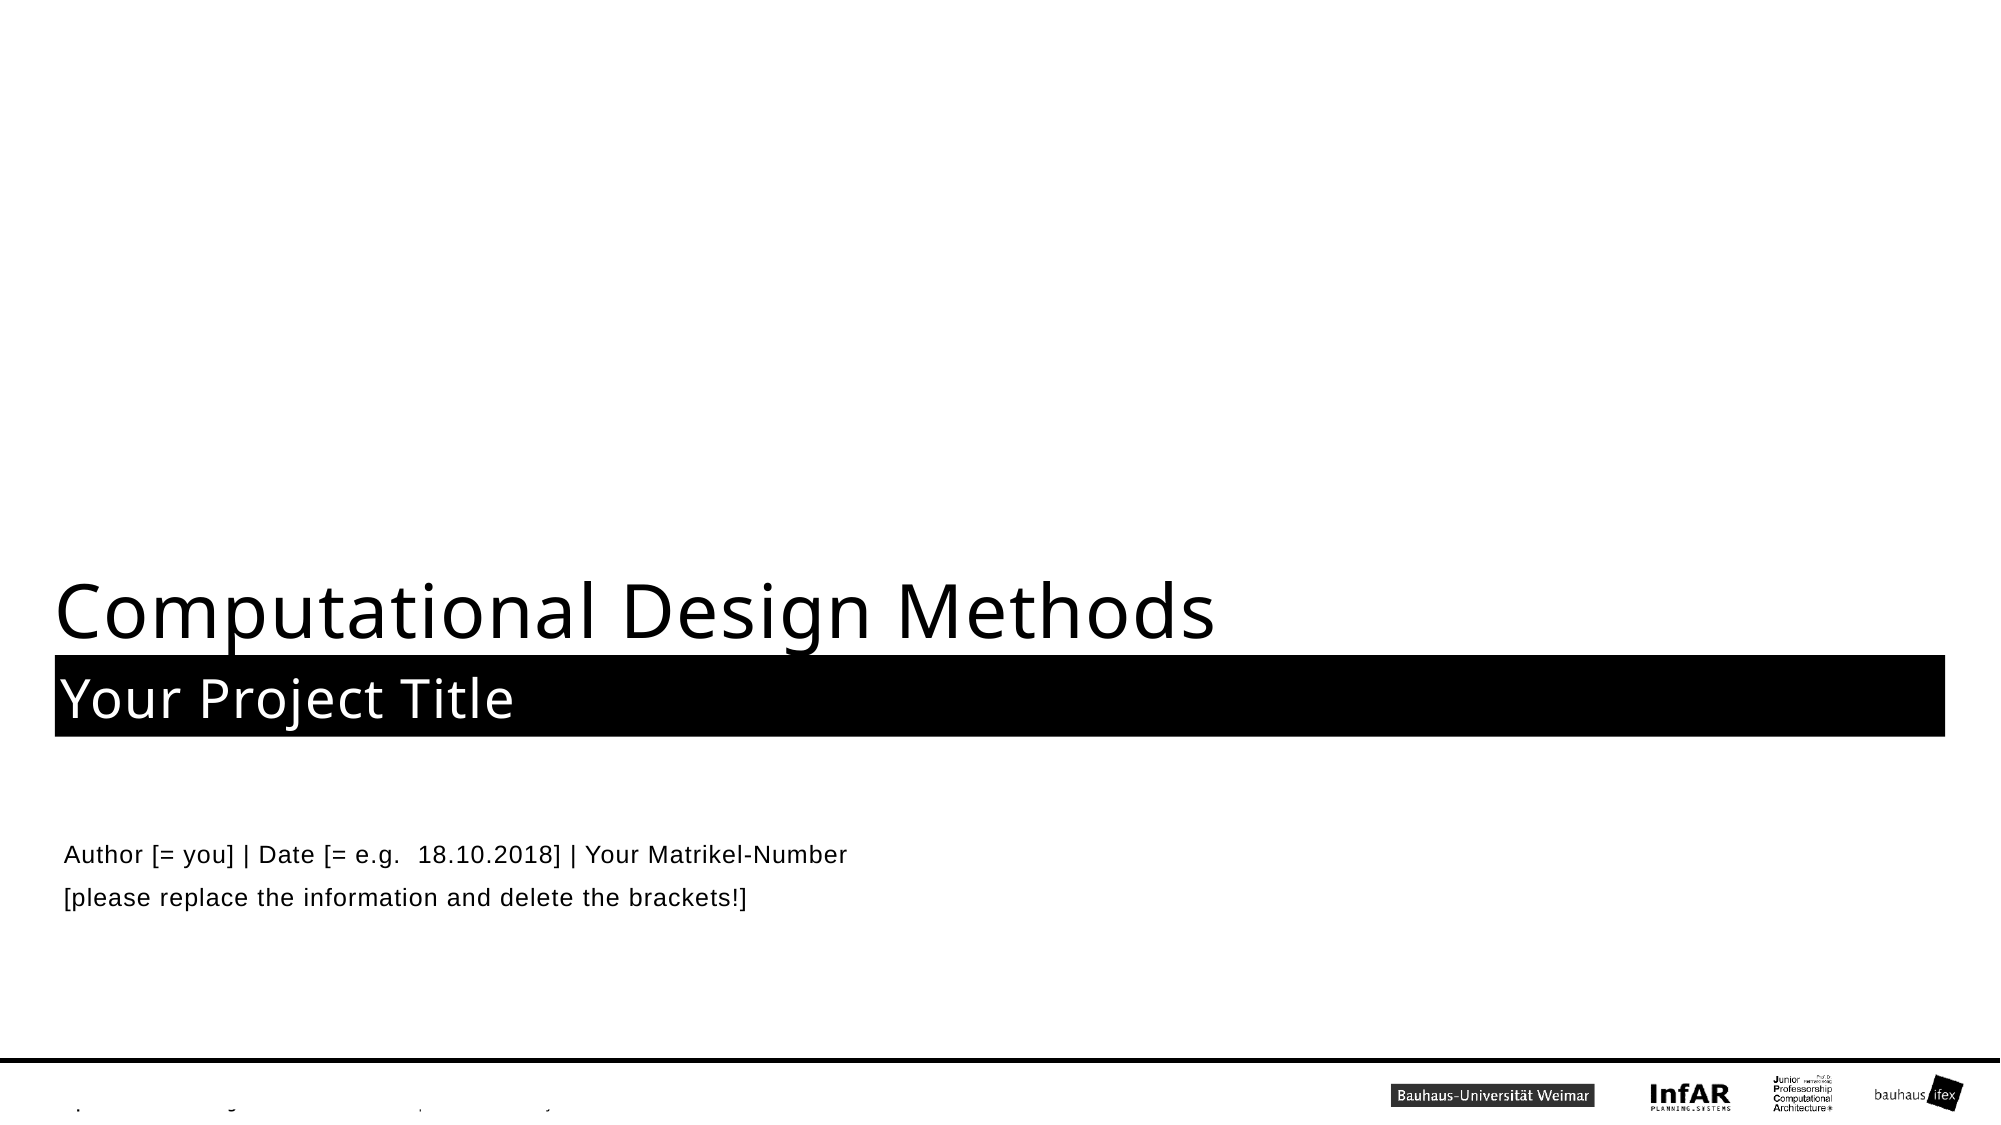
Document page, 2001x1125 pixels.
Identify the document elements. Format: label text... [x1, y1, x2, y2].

picture [1386, 1070, 2000, 1125]
list Author [= you] | Date [= e.g. 18.10.2018] | Your Matrikel-Number [please replace the information and delete the brackets!] [54, 830, 862, 913]
subtitle Your Project Title [54, 655, 1946, 737]
title Computational Design Methods [54, 542, 1882, 654]
